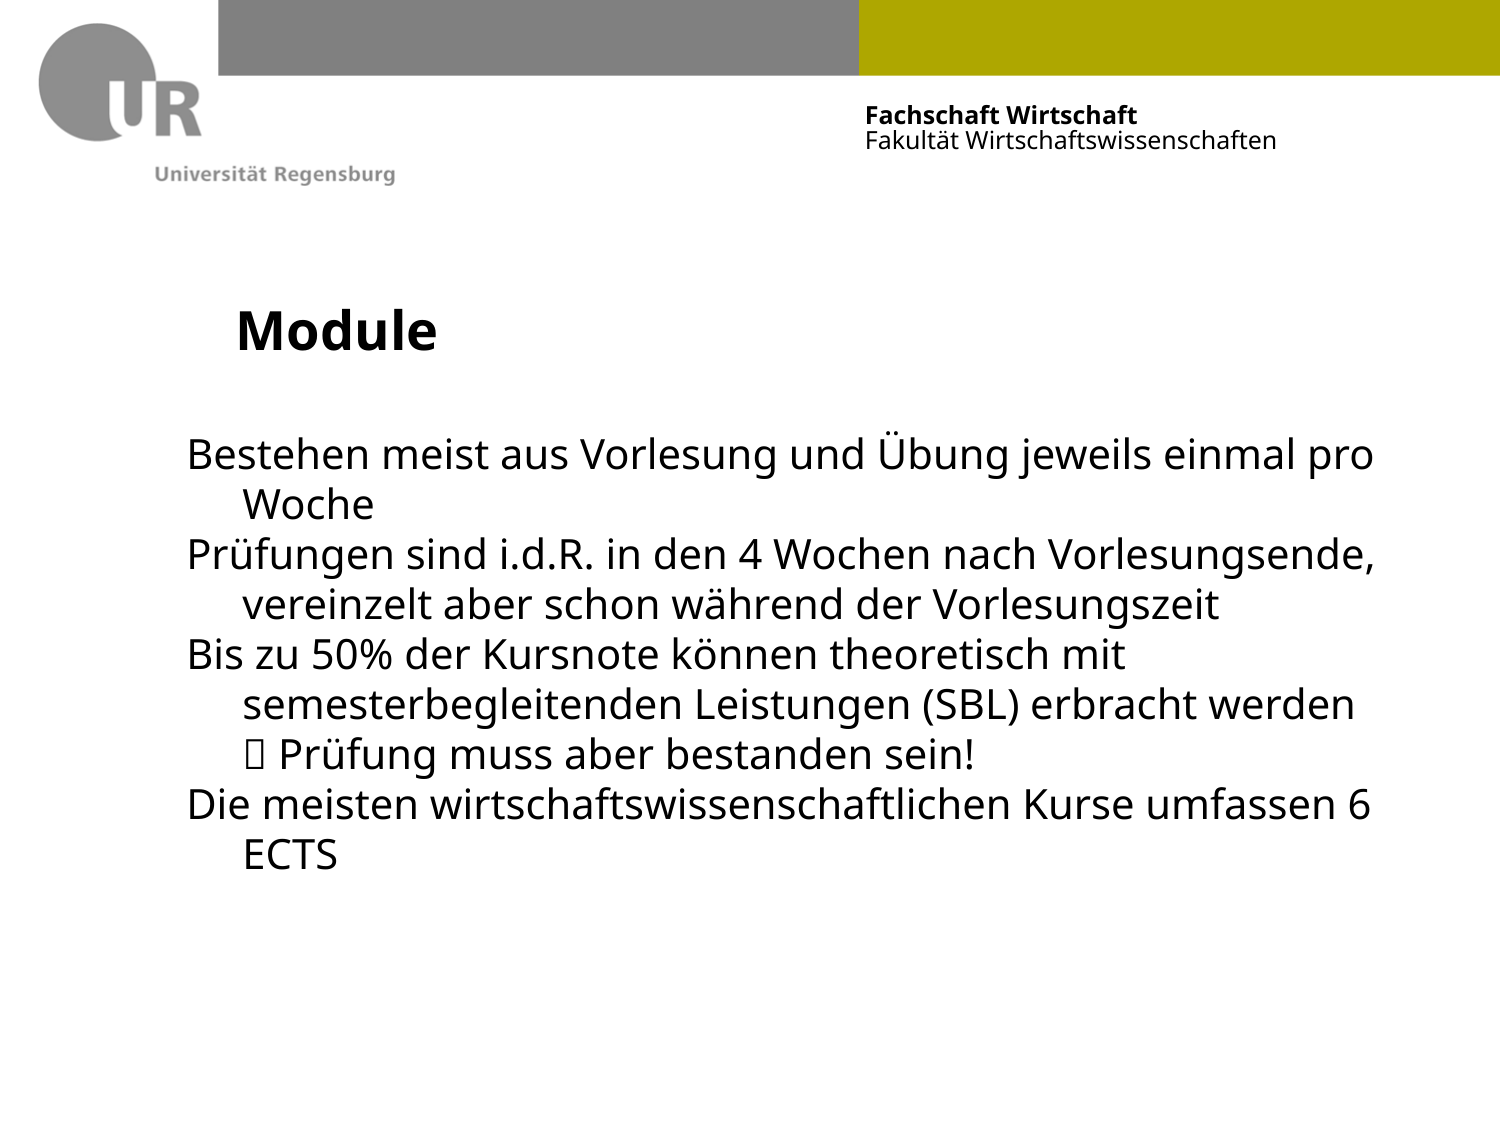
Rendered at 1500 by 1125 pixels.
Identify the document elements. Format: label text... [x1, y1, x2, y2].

picture [17, 18, 419, 209]
list Bestehen meist aus Vorlesung und Übung jeweils einmal pro Woche Prüfungen sind i.d.R. in den 4 Wochen nach Vorlesungsende, vereinzelt aber schon während der Vorlesungszeit Bis zu 50% der Kursnote können theoretisch mit semesterbegleitenden Leistungen (SBL) erbracht werden  Prüfung muss aber bestanden sein! Die meisten wirtschaftswissenschaftlichen Kurse umfassen 6 ECTS [171, 420, 1400, 1071]
title Module [220, 271, 1400, 386]
